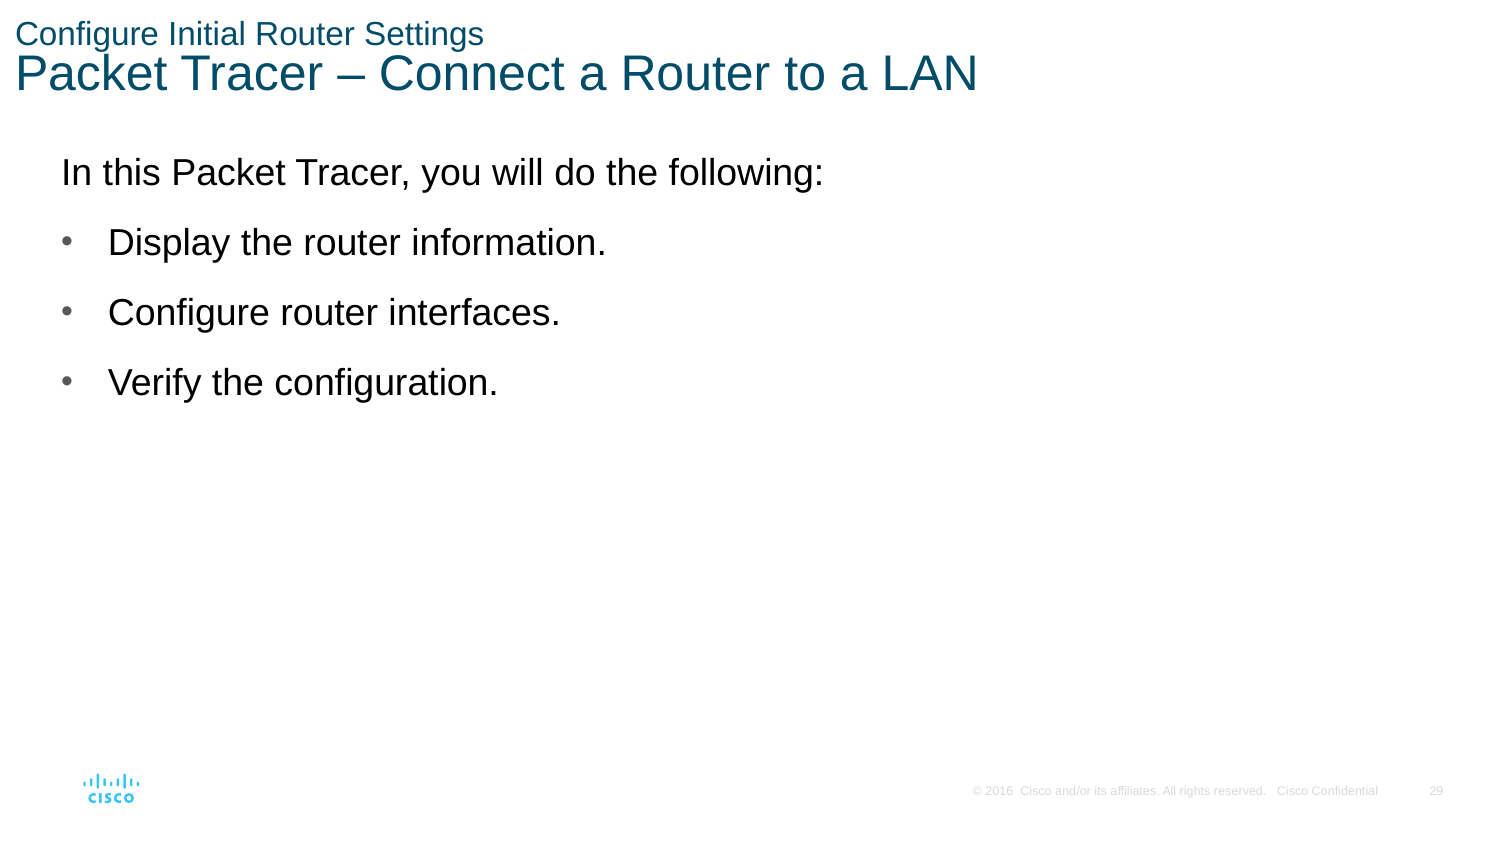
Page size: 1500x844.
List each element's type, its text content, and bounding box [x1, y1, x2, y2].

list In this Packet Tracer, you will do the following: Display the router information. Configure router interfaces. Verify the configuration. [46, 140, 1329, 547]
title Configure Initial Router Settings Packet Tracer – Connect a Router to a LAN [0, 0, 1369, 121]
